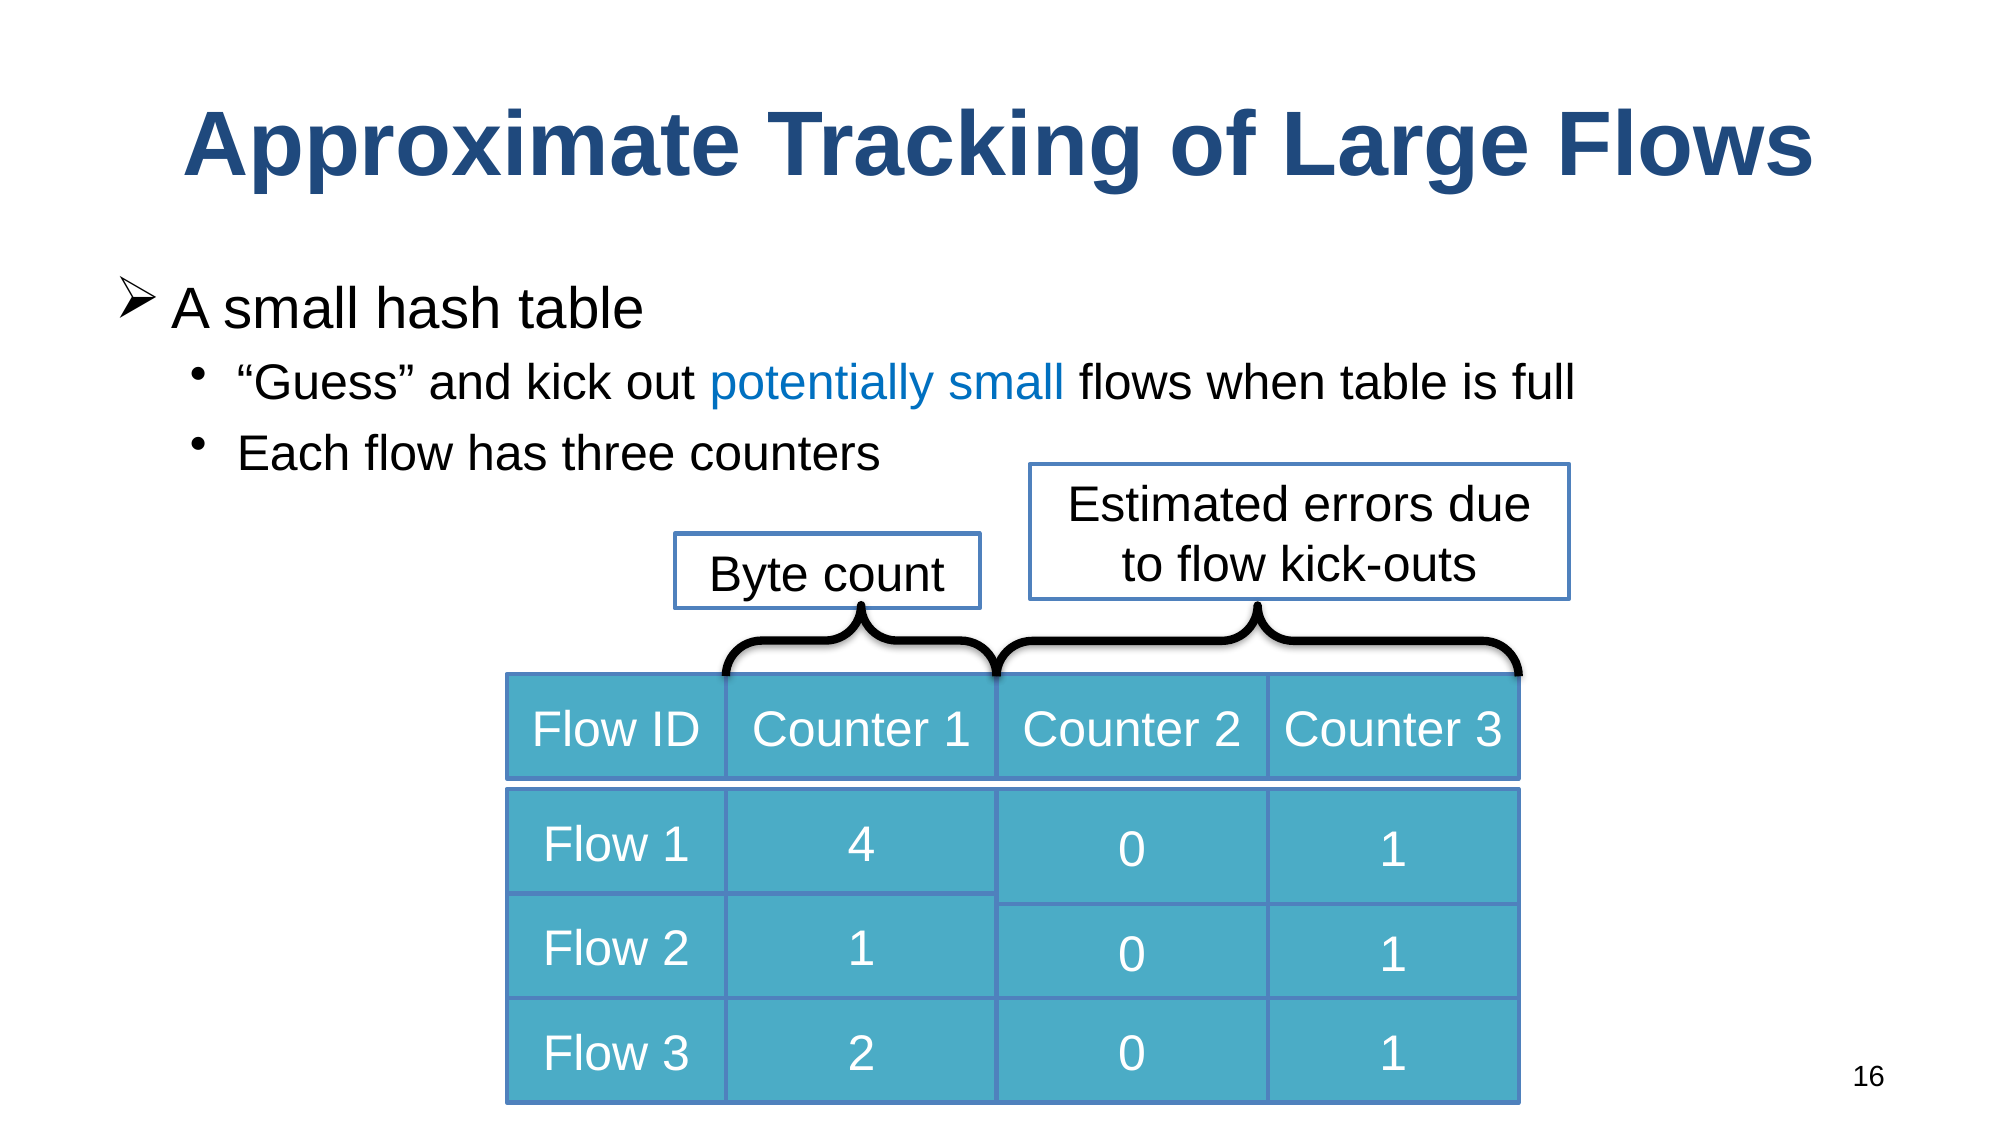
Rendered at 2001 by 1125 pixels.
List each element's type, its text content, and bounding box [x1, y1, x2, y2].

text_box [724, 603, 999, 672]
text_box Estimated errors due to flow kick-outs [1028, 462, 1571, 601]
text_box [998, 603, 1521, 675]
slide_number 16 [1523, 1050, 1900, 1103]
list A small hash table “Guess” and kick out potentially small flows when table is full Each flow has three counters [99, 262, 1900, 493]
text_box Byte count [673, 531, 982, 610]
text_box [506, 673, 1519, 1103]
title Approximate Tracking of Large Flows [99, 45, 1900, 233]
